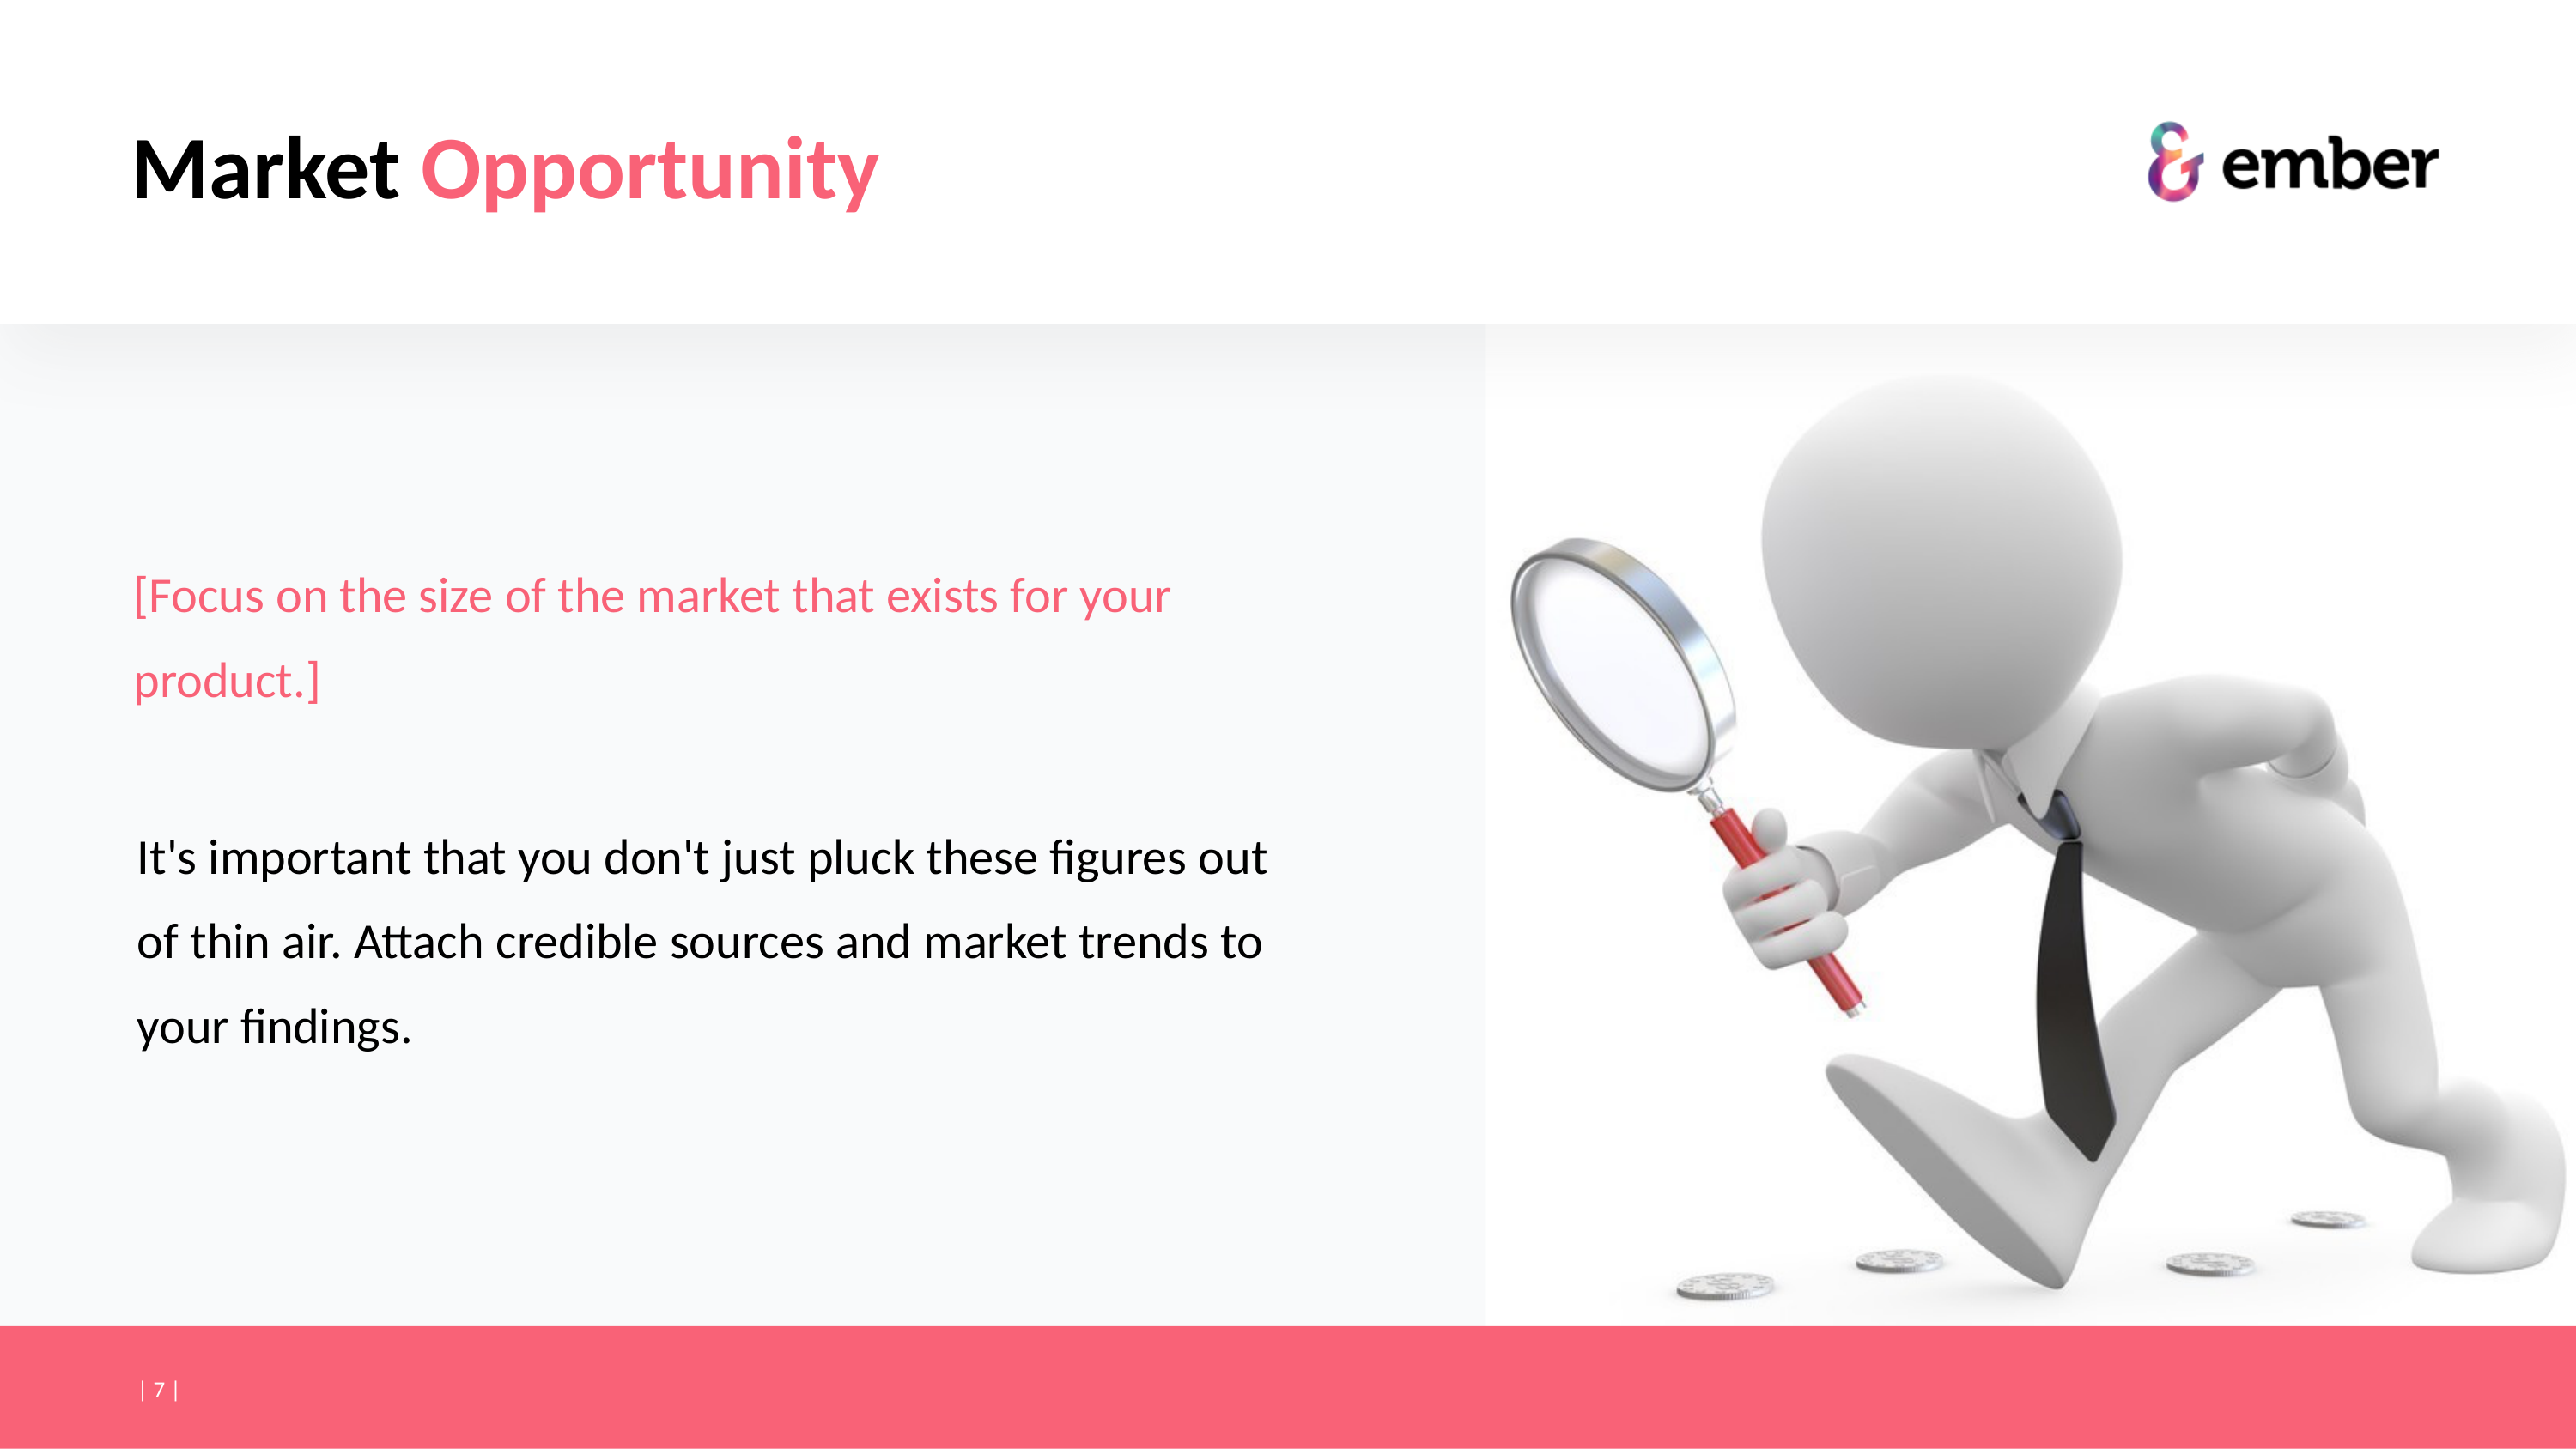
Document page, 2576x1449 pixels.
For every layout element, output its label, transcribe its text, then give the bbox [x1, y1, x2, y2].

text_box [0, 1325, 2576, 1449]
title Market Opportunity [127, 106, 2449, 352]
picture [2138, 112, 2451, 212]
picture [1485, 324, 2576, 1327]
list [Focus on the size of the market that exists for your product.] It's important that you don't just pluck these figures out of thin air. Attach credible sources and market trends to your findings. [133, 535, 1376, 1325]
slide_number | ‹#› | [133, 1370, 198, 1449]
text_box [0, 0, 2576, 324]
